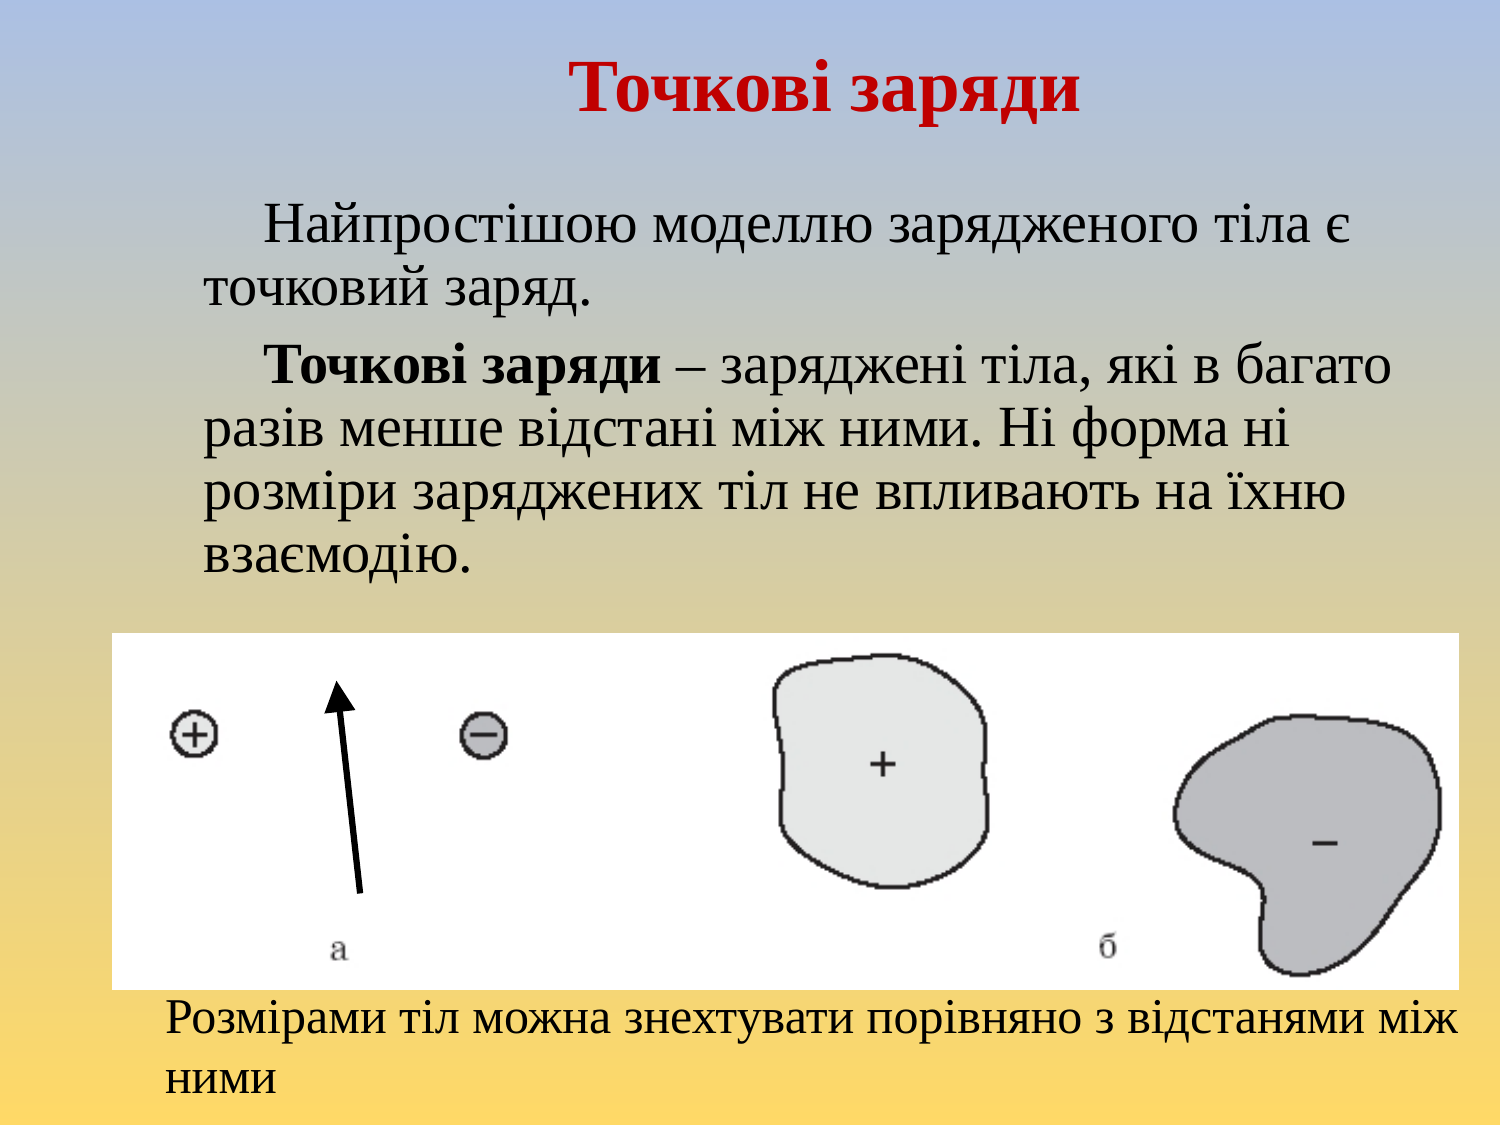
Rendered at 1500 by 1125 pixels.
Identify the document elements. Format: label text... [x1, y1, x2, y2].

list Найпростішою моделлю зарядженого тіла є точковий заряд. Точкові заряди – заряджені тіла, які в багато разів менше відстані між ними. Ні форма ні розміри заряджених тіл не впливають на їхню взаємодію. [188, 184, 1500, 757]
picture [112, 633, 1459, 990]
text_box Розмірами тіл можна знехтувати порівняно з відстанями між ними [135, 976, 1500, 1125]
title Точкові заряди [150, 0, 1500, 136]
